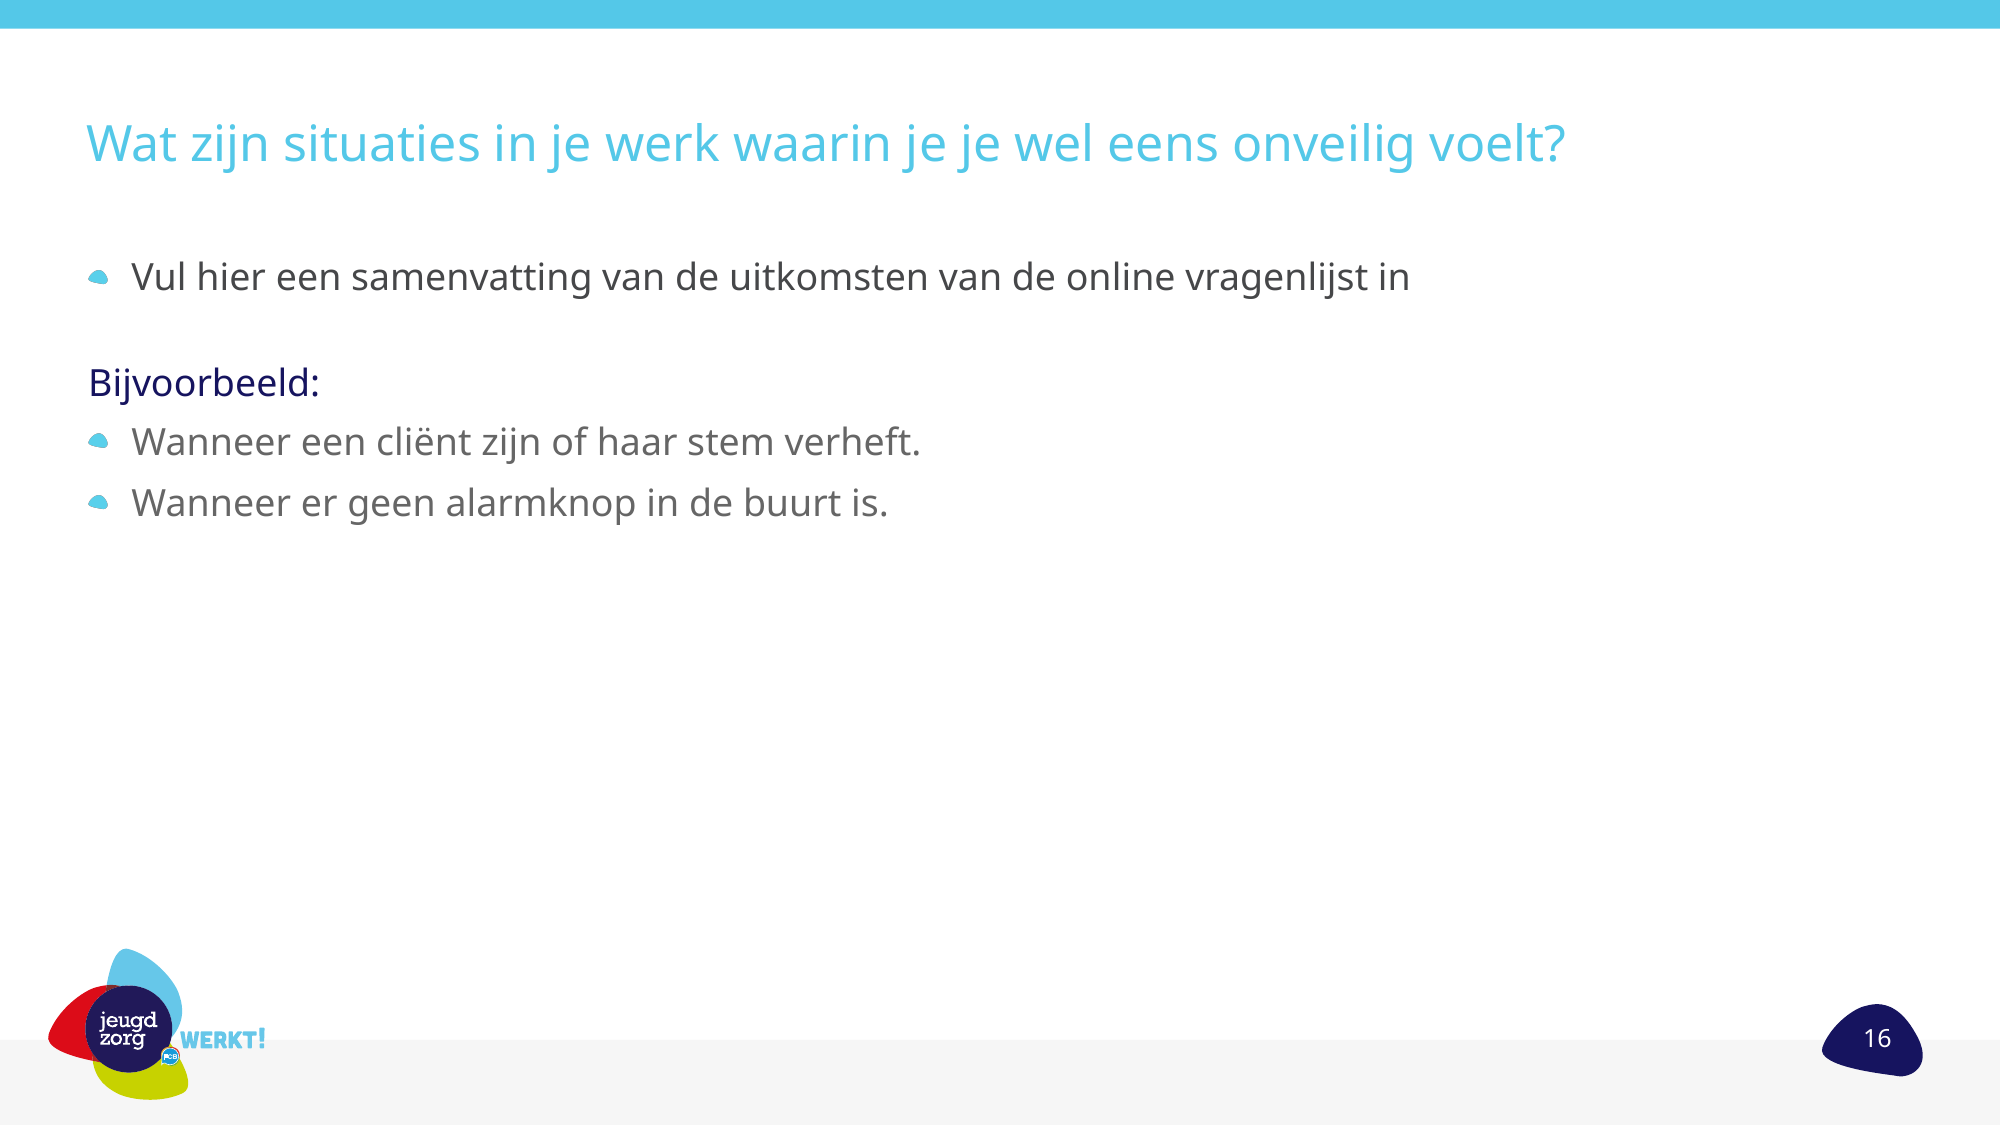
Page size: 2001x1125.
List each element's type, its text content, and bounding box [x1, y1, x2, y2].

picture [88, 488, 123, 515]
picture [88, 426, 123, 454]
slide_number 16 [1841, 1008, 1914, 1071]
list Vul hier een samenvatting van de uitkomsten van de online vragenlijst in Bijvoorbeeld: Wanneer een cliënt zijn of haar stem verheft. Wanneer er geen alarmknop in de buurt is. [88, 258, 1909, 923]
title Wat zijn situaties in je werk waarin je je wel eens onveilig voelt? [86, 84, 1912, 206]
picture [88, 263, 123, 290]
